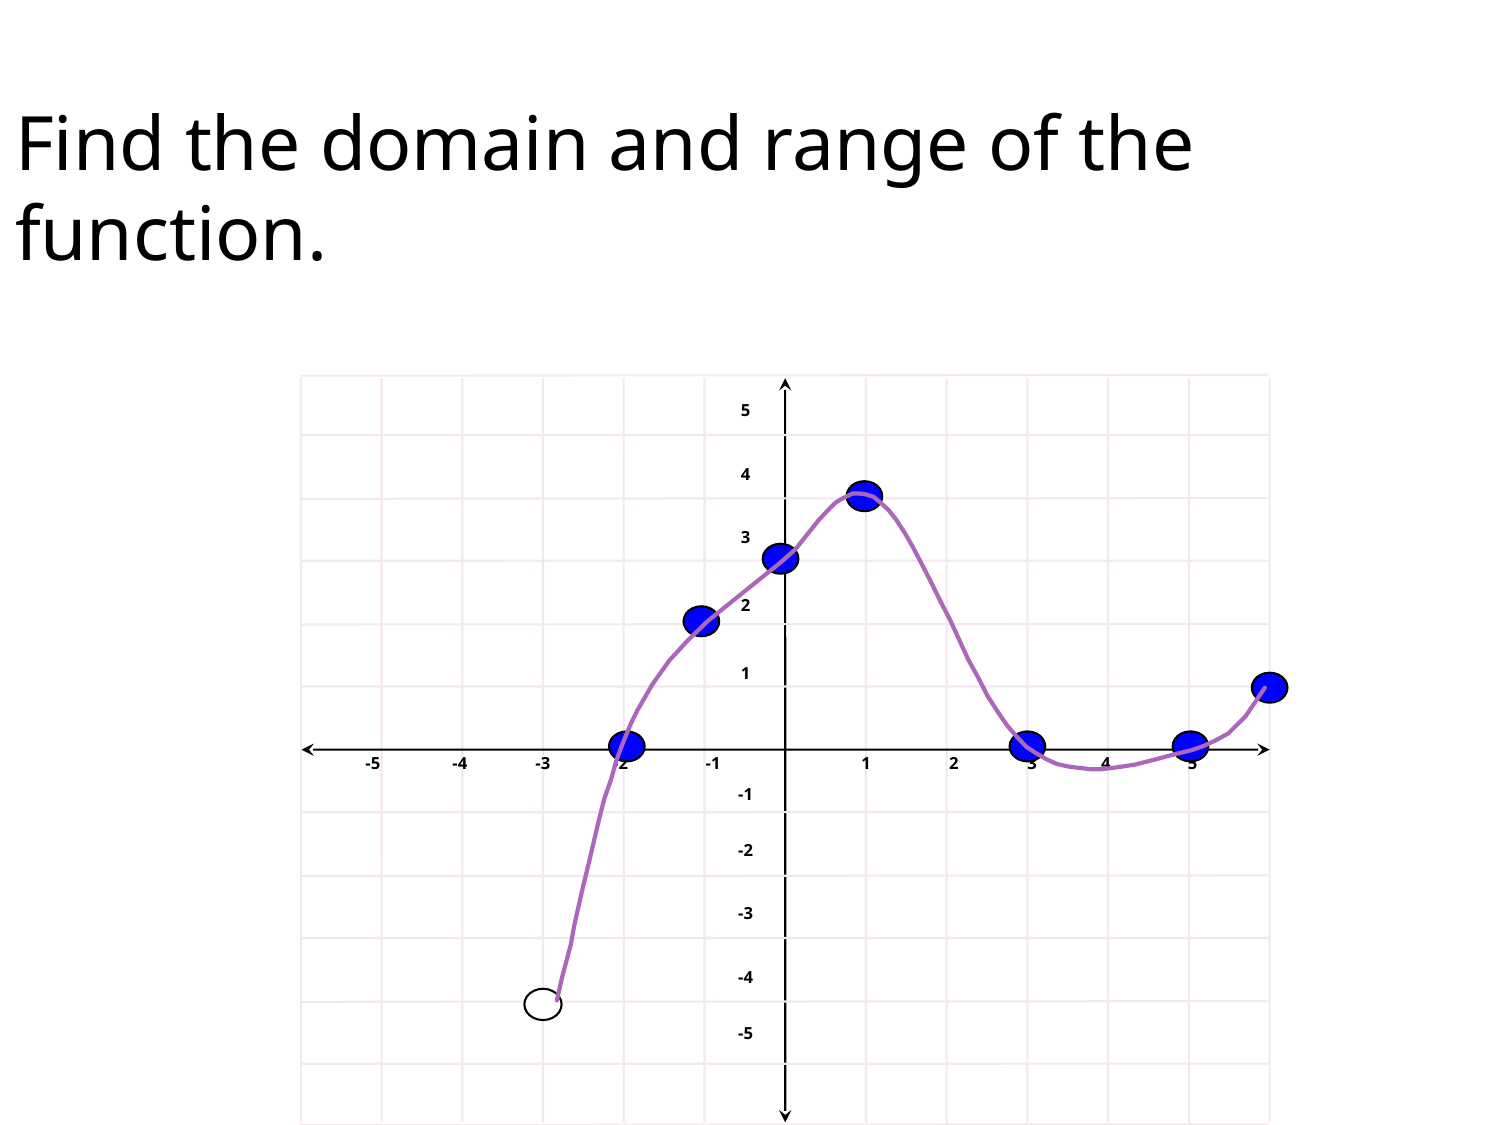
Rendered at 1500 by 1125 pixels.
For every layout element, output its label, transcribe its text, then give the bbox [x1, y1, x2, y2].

text_box Find the domain and range of the function. [0, 87, 1500, 300]
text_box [299, 374, 1288, 1125]
